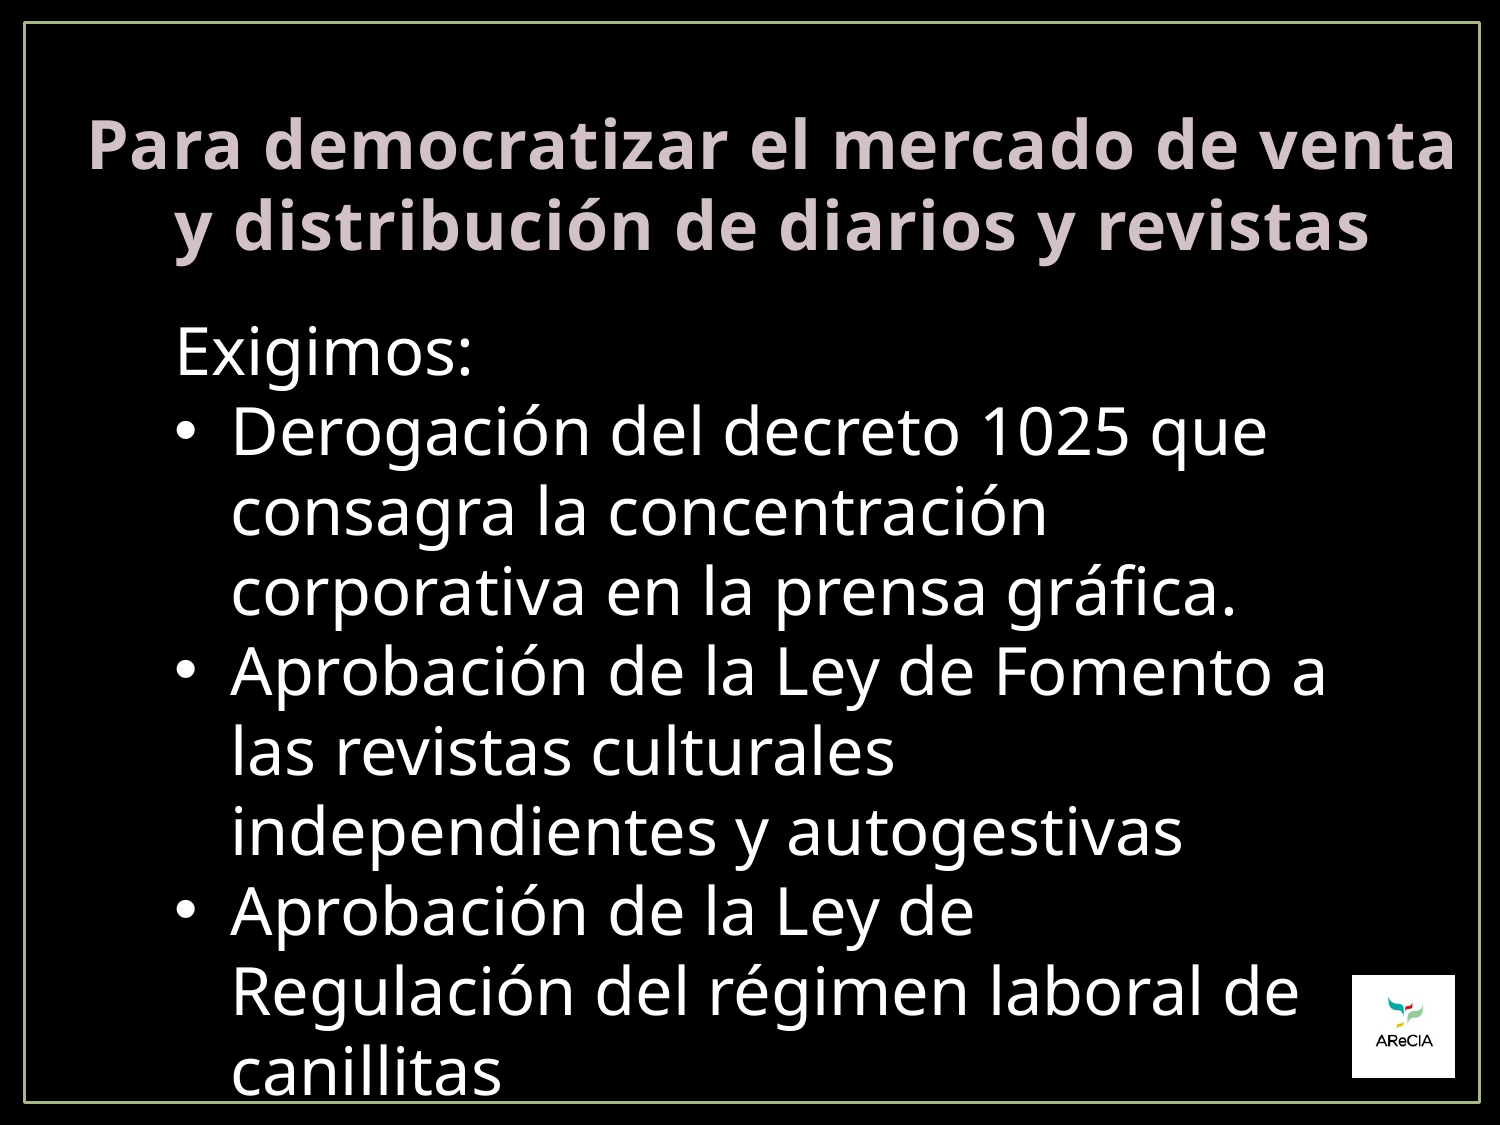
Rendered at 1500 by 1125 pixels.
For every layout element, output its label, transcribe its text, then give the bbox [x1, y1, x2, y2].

text_box Exigimos: Derogación del decreto 1025 que consagra la concentración corporativa en la prensa gráfica. Aprobación de la Ley de Fomento a las revistas culturales independientes y autogestivas Aprobación de la Ley de Regulación del régimen laboral de canillitas [159, 256, 1353, 1116]
picture [1352, 975, 1455, 1078]
title Para democratizar el mercado de venta y distribución de diarios y revistas [47, 31, 1500, 273]
